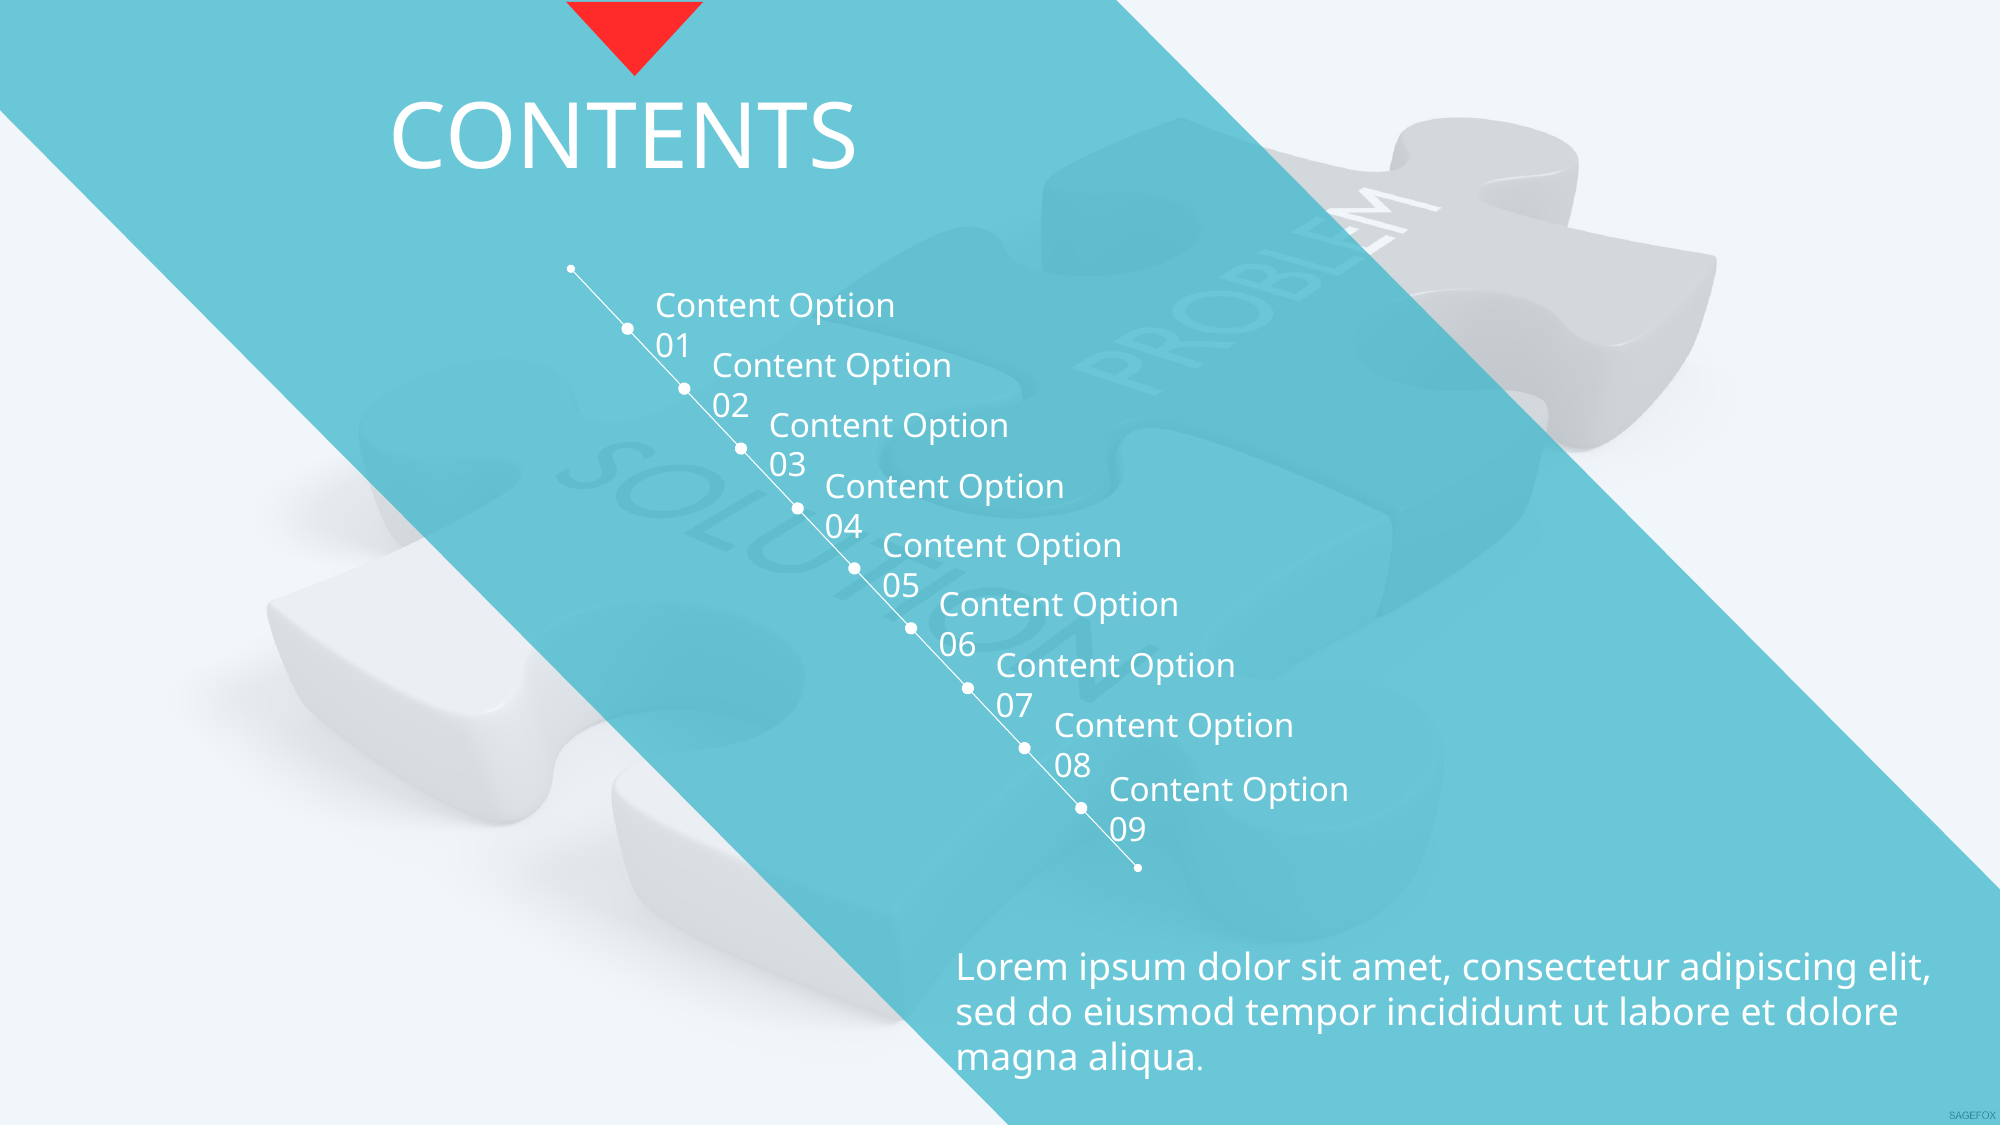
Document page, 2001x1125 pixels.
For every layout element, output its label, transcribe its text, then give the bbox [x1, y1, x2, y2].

text_box Content Option 02 [697, 336, 998, 432]
text_box [967, 1085, 2000, 1125]
text_box Content Option 08 [1038, 696, 1339, 792]
text_box Content Option 03 [753, 396, 1054, 491]
text_box Lorem ipsum dolor sit amet, consectetur adipiscing elit, sed do eiusmod tempor incididunt ut labore et dolore magna aliqua. [940, 935, 2000, 1085]
text_box [0, 0, 2000, 1058]
text_box Content Option 09 [1093, 761, 1394, 856]
text_box Content Option 01 [640, 277, 941, 372]
text_box CONTENTS [324, 69, 924, 194]
text_box Content Option 05 [867, 517, 1168, 612]
text_box Content Option 07 [980, 636, 1281, 732]
text_box Content Option 04 [809, 458, 1110, 553]
text_box Content Option 06 [924, 576, 1224, 671]
text_box [563, 0, 706, 78]
